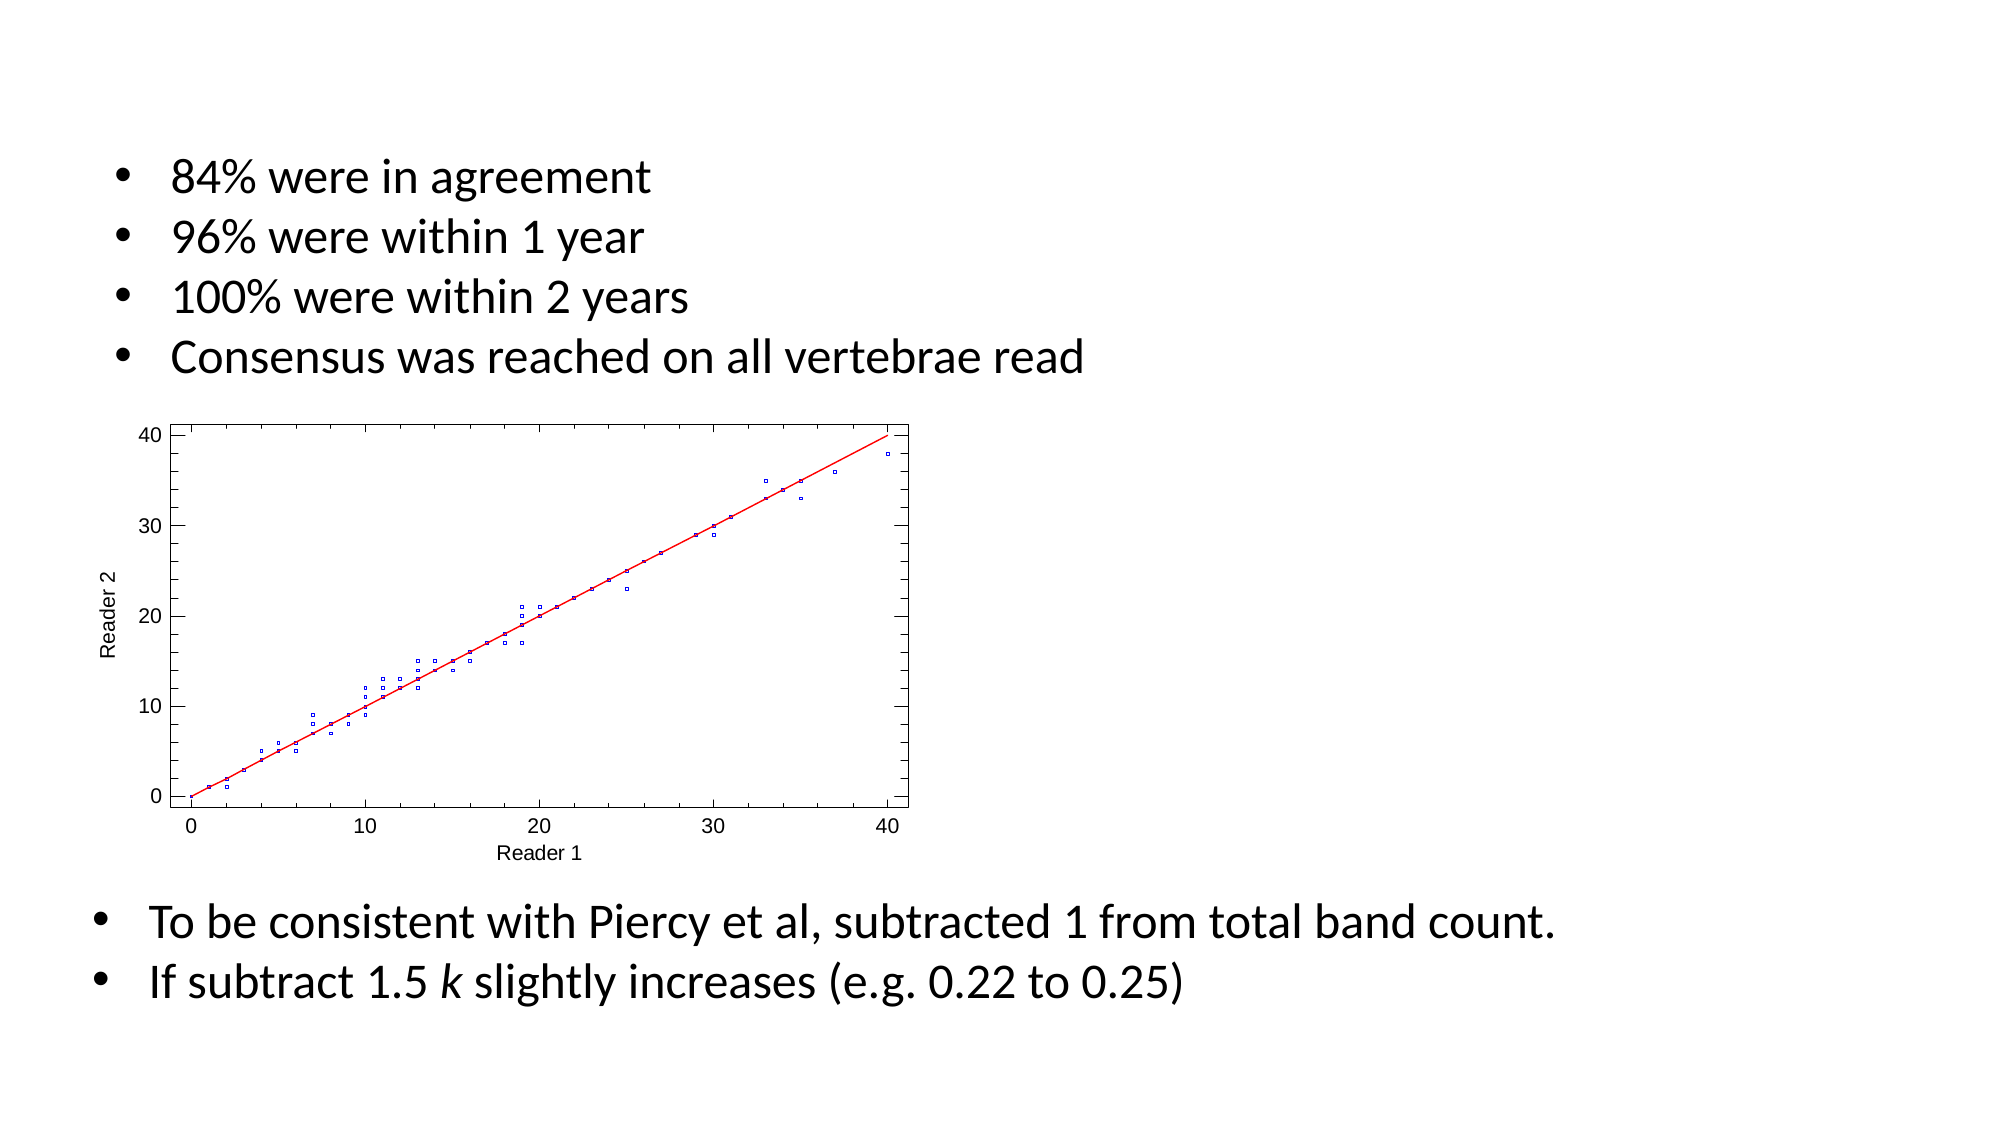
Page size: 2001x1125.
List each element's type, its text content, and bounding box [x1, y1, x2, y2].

text_box 84% were in agreement 96% were within 1 year 100% were within 2 years Consensus was reached on all vertebrae read [99, 136, 1101, 392]
text_box To be consistent with Piercy et al, subtracted 1 from total band count. If subtract 1.5 k slightly increases (e.g. 0.22 to 0.25) [77, 881, 1584, 1016]
picture [82, 404, 939, 882]
